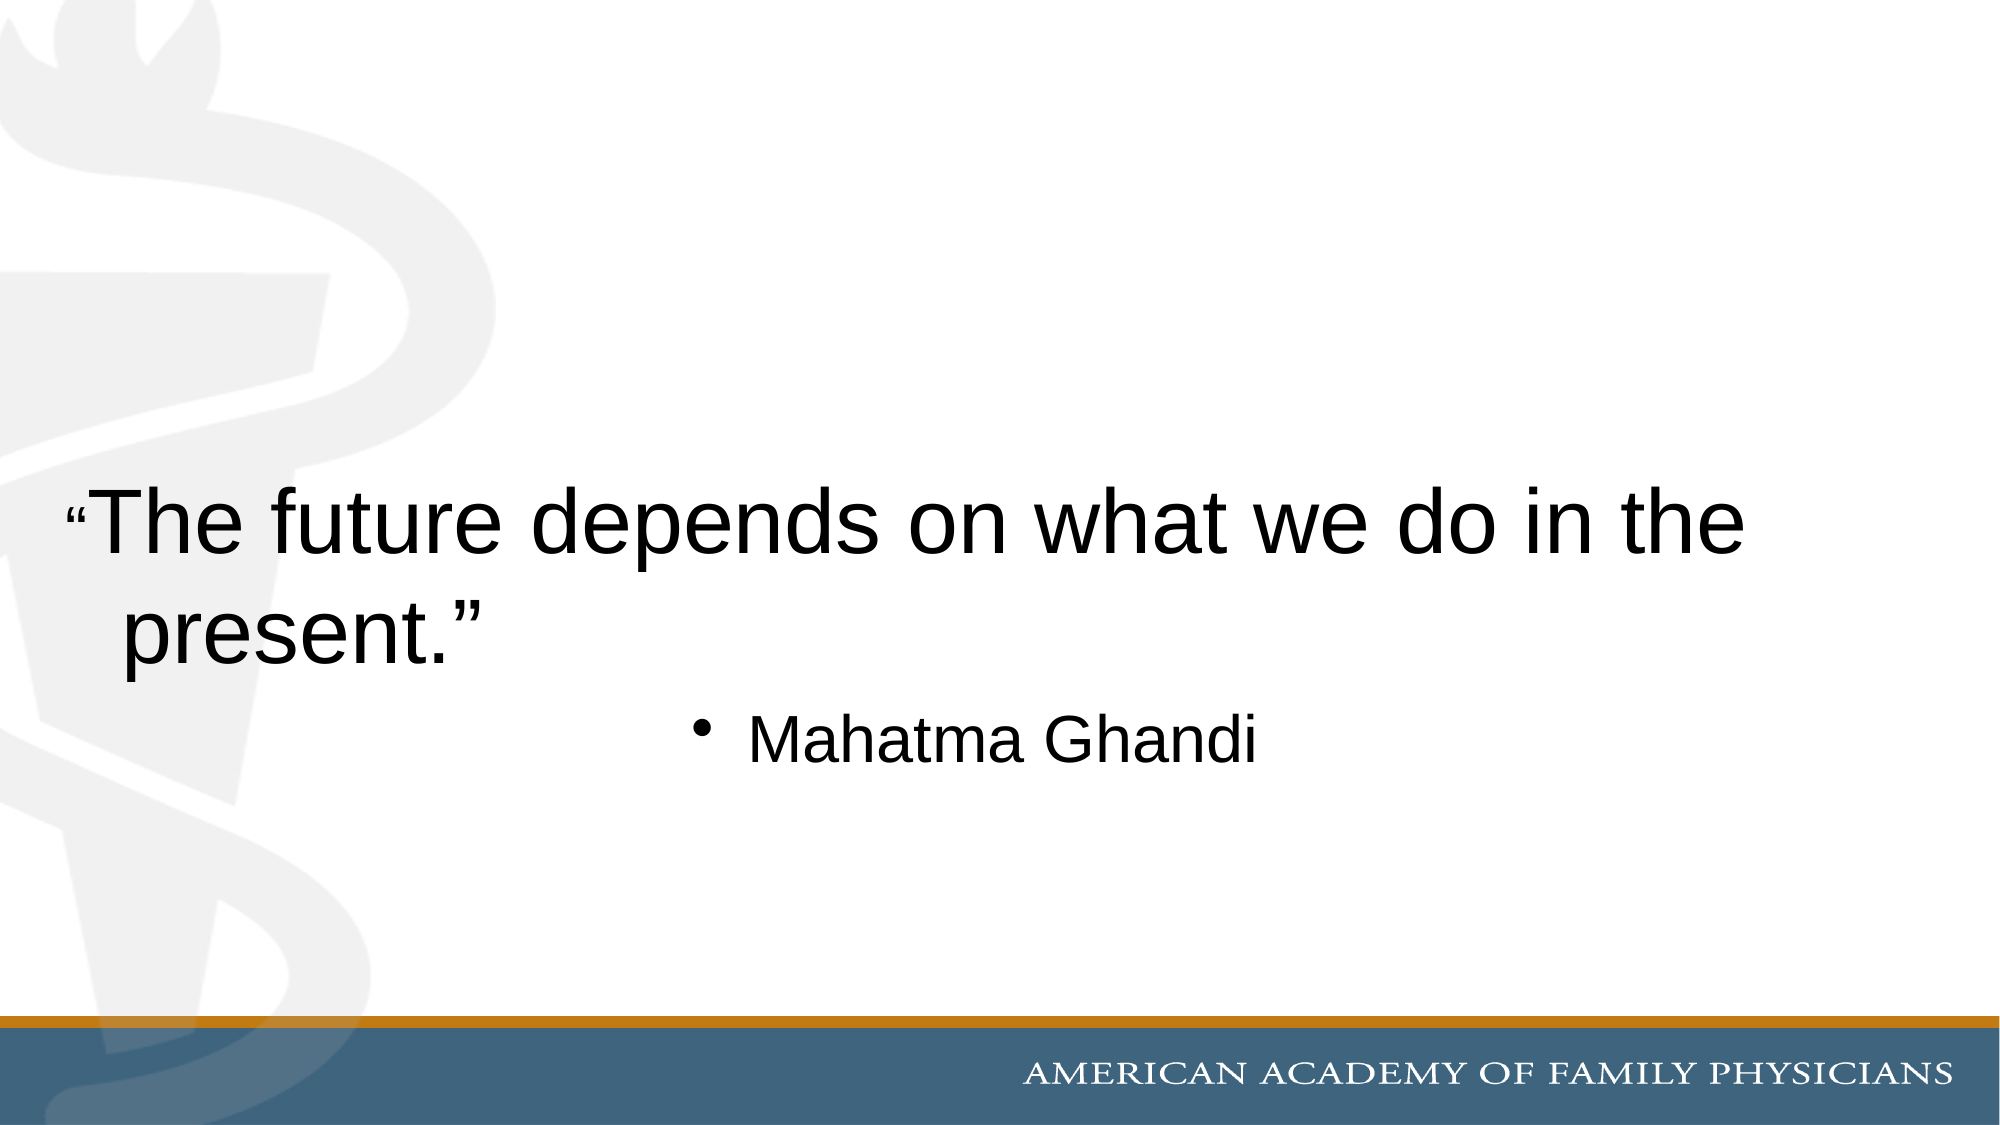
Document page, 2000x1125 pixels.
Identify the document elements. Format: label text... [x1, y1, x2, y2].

picture [0, 0, 2000, 1125]
list “The future depends on what we do in the present.” Mahatma Ghandi [49, 262, 1900, 1005]
